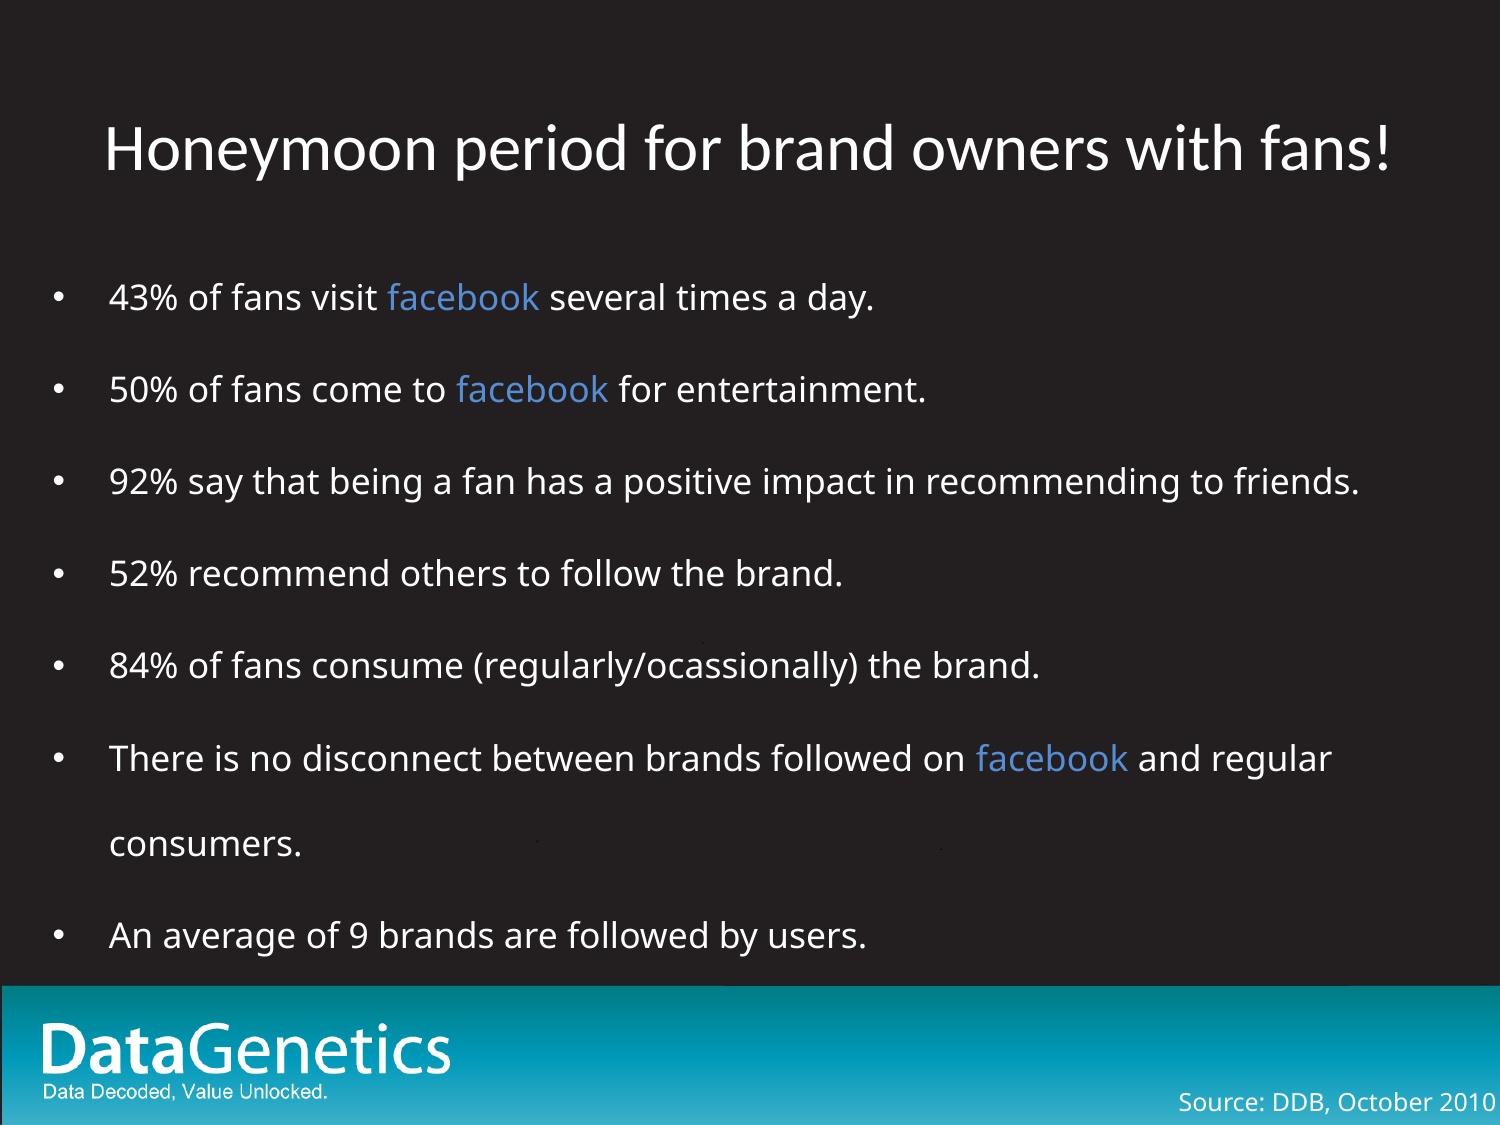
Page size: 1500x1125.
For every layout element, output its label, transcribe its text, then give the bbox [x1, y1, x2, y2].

list 43% of fans visit facebook several times a day. 50% of fans come to facebook for entertainment. 92% say that being a fan has a positive impact in recommending to friends. 52% recommend others to follow the brand. 84% of fans consume (regularly/ocassionally) the brand. There is no disconnect between brands followed on facebook and regular consumers. An average of 9 brands are followed by users. [37, 224, 1450, 963]
picture [0, 0, 1500, 1125]
text_box Source: DDB, October 2010 [1163, 1079, 1500, 1125]
title Honeymoon period for brand owners with fans! [24, 75, 1475, 213]
